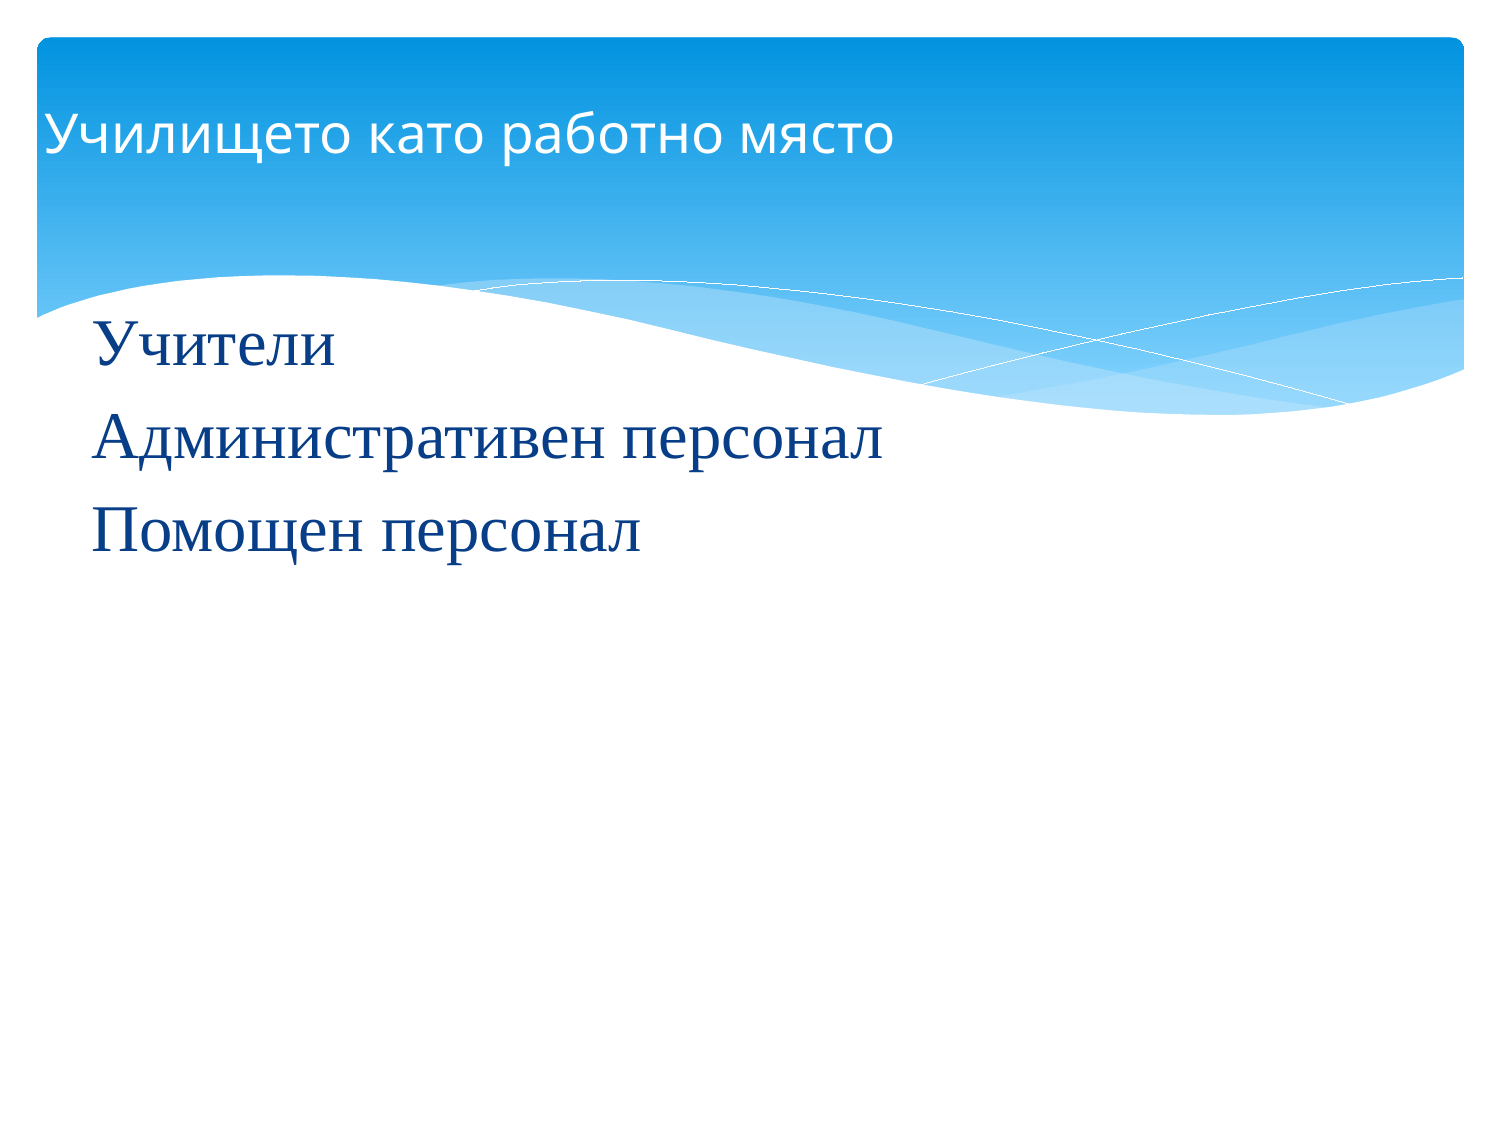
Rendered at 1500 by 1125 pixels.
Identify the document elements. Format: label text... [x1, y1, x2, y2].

title Училището като работно място [29, 30, 1425, 173]
list Учители Административен персонал Помощен персонал [76, 290, 1424, 1083]
